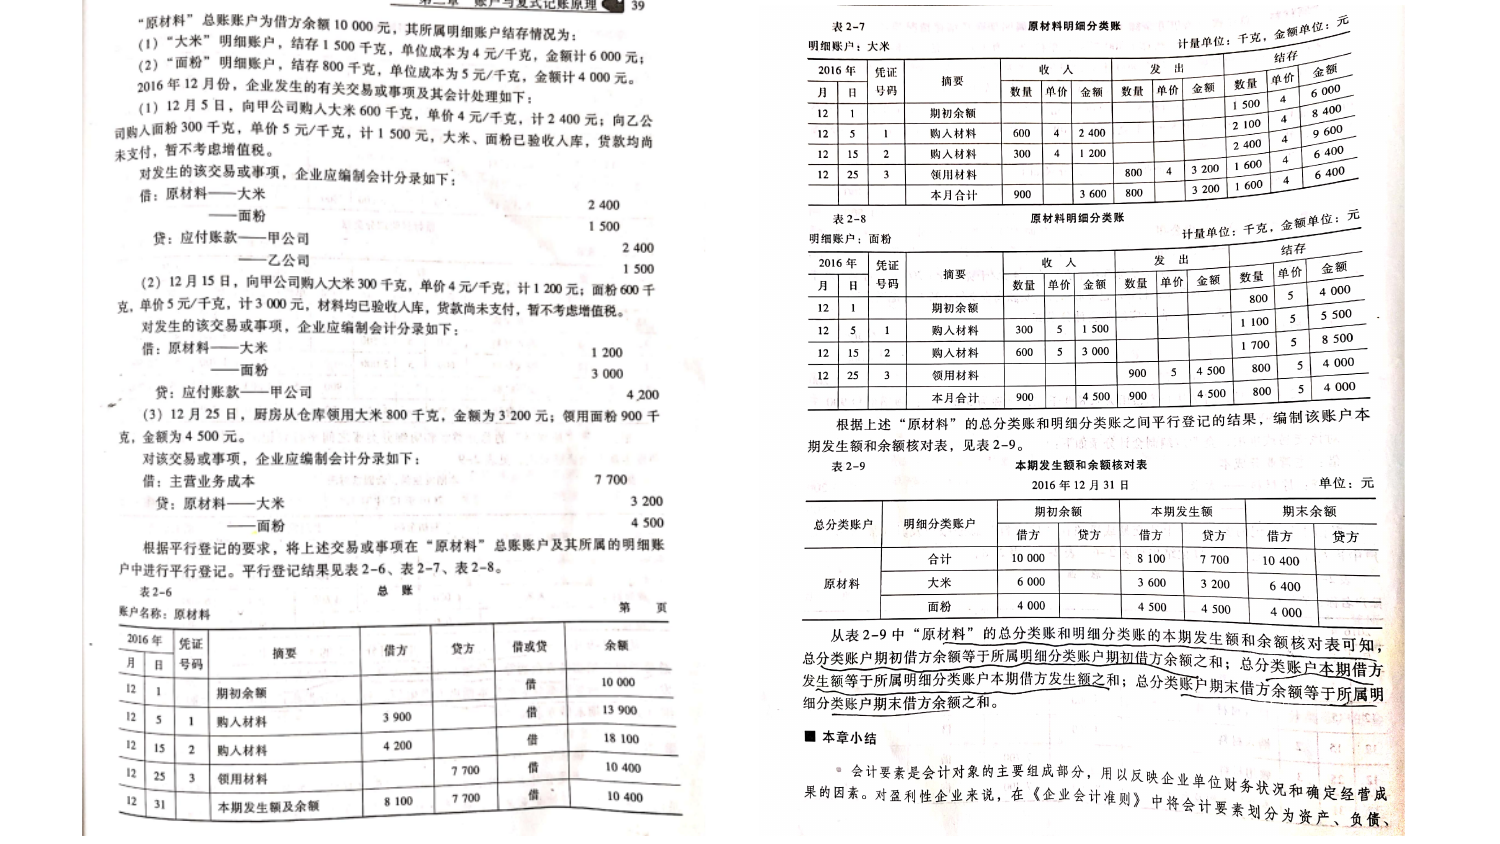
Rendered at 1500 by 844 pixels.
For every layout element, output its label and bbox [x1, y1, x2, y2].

list [82, 0, 706, 836]
picture [758, 5, 1405, 836]
